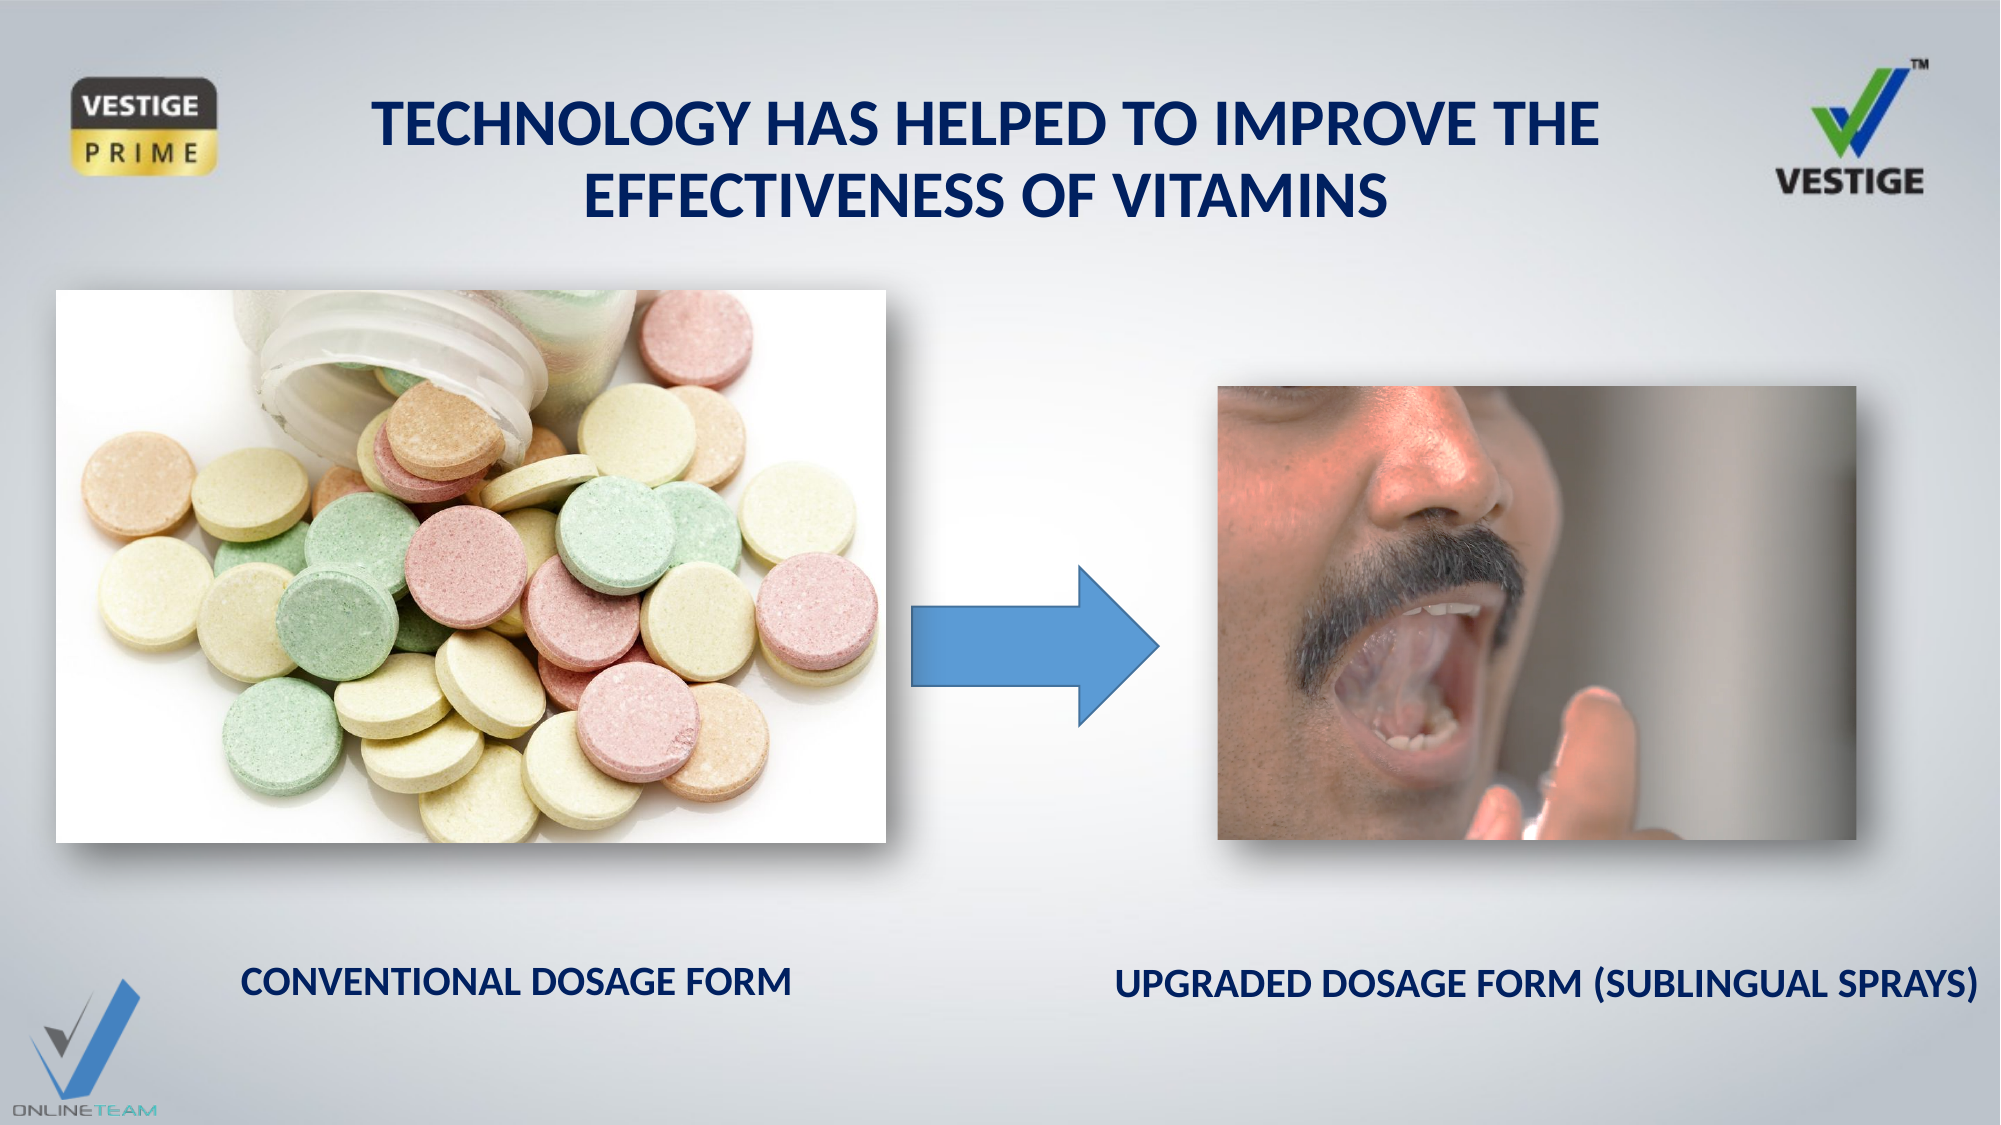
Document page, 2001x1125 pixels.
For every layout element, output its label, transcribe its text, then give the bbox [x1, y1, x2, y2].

picture [0, 0, 2000, 1125]
text_box Conventional Dosage Form [56, 951, 978, 1012]
title Technology has helped to improve the effectiveness of Vitamins [220, 58, 1753, 262]
text_box Upgraded Dosage Form (Sublingual sprays) [834, 953, 2000, 1014]
text_box [934, 564, 1161, 728]
